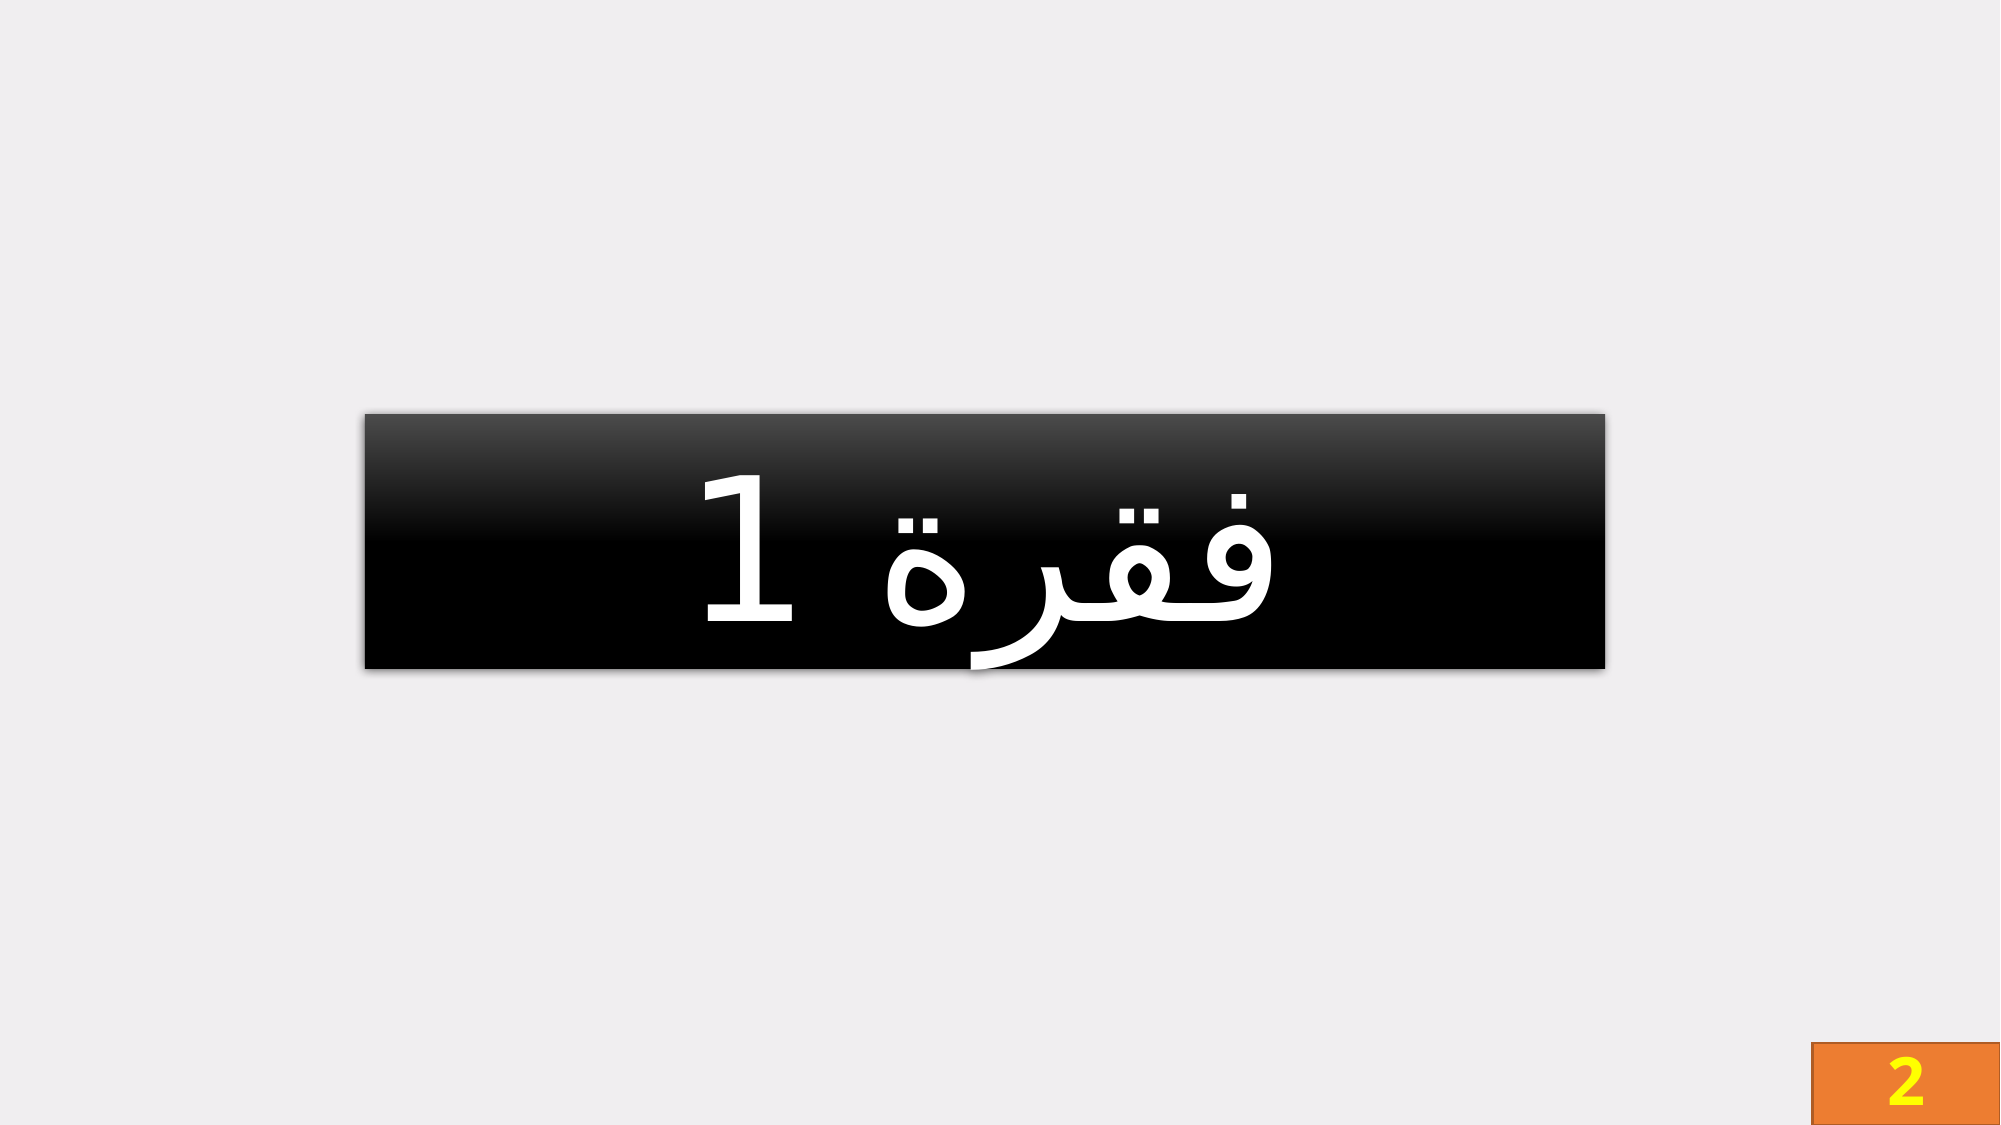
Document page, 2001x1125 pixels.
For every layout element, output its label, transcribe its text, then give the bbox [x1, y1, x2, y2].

slide_number 2 [1811, 1042, 2000, 1125]
text_box فقرة 1 [364, 414, 1606, 669]
